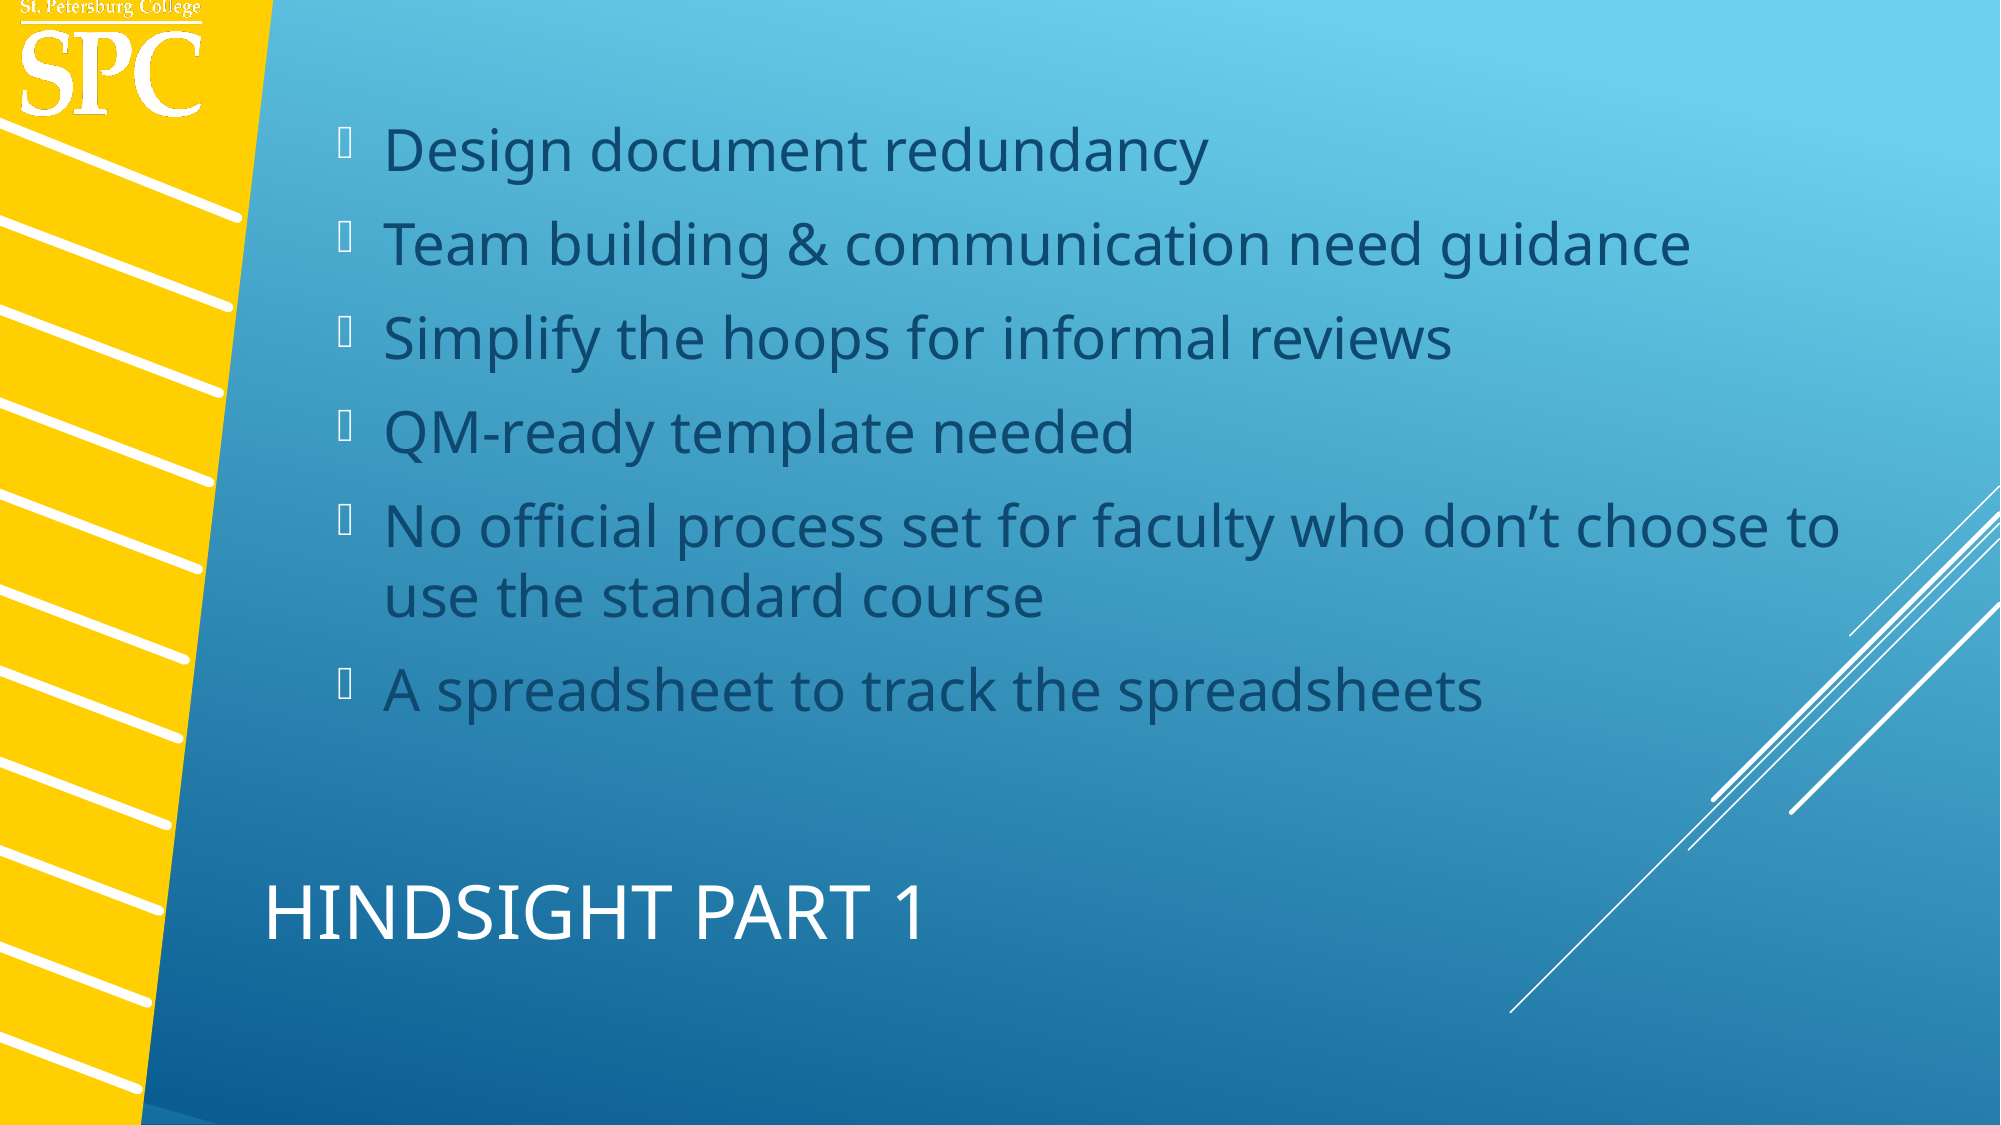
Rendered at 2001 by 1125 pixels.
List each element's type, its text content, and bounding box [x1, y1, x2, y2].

list Design document redundancy Team building & communication need guidance Simplify the hoops for informal reviews QM-ready template needed No official process set for faculty who don’t choose to use the standard course A spreadsheet to track the spreadsheets [322, 121, 1862, 715]
picture [12, 0, 210, 117]
title Hindsight part 1 [247, 786, 1648, 1034]
